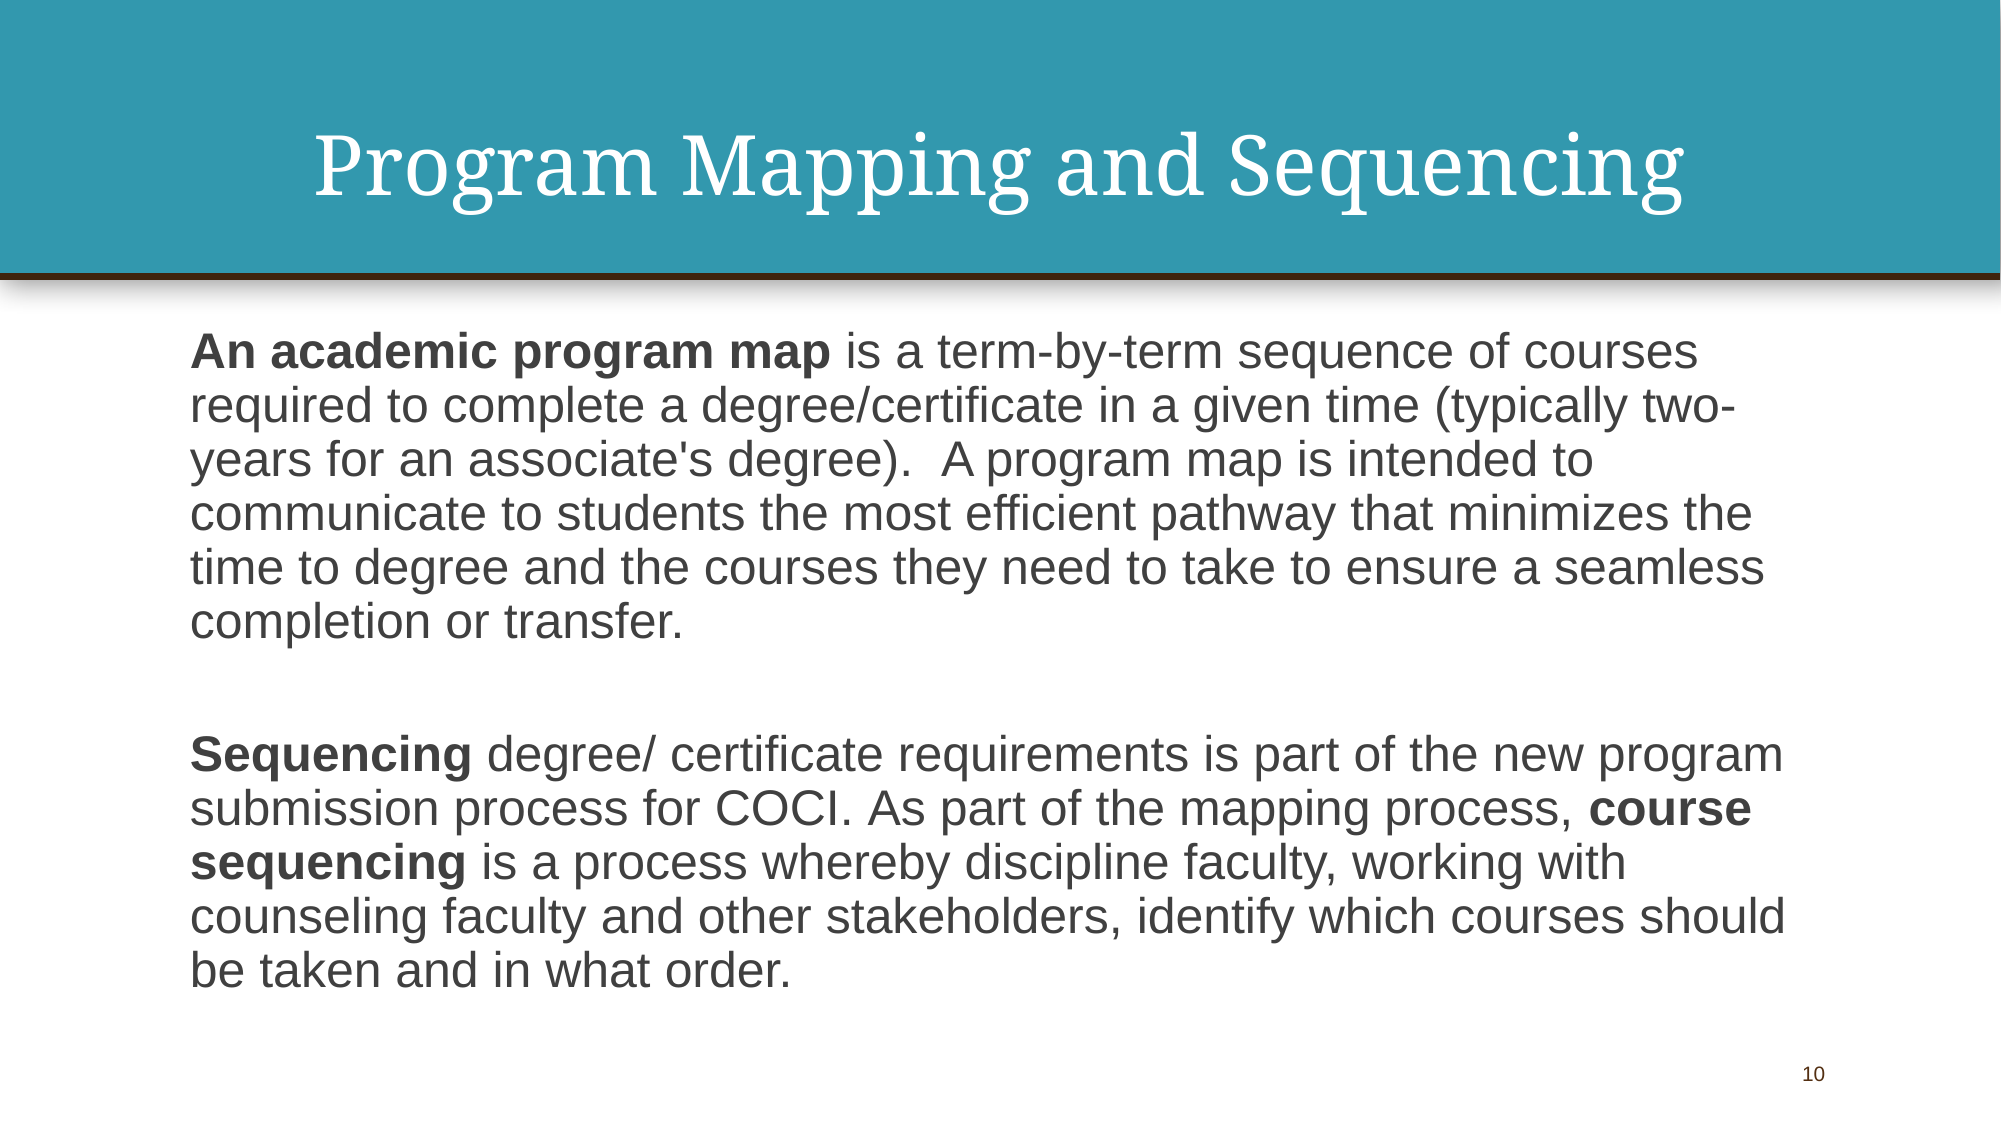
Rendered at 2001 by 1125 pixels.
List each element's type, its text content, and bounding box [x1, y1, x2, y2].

title Program Mapping and Sequencing [174, 66, 1825, 222]
slide_number 10 [1374, 1042, 1825, 1103]
list An academic program map is a term-by-term sequence of courses required to complete a degree/certificate in a given time (typically two-years for an associate's degree). A program map is intended to communicate to students the most efficient pathway that minimizes the time to degree and the courses they need to take to ensure a seamless completion or transfer. Sequencing degree/ certificate requirements is part of the new program submission process for COCI. As part of the mapping process, course sequencing is a process whereby discipline faculty, working with counseling faculty and other stakeholders, identify which courses should be taken and in what order. [174, 317, 1825, 949]
